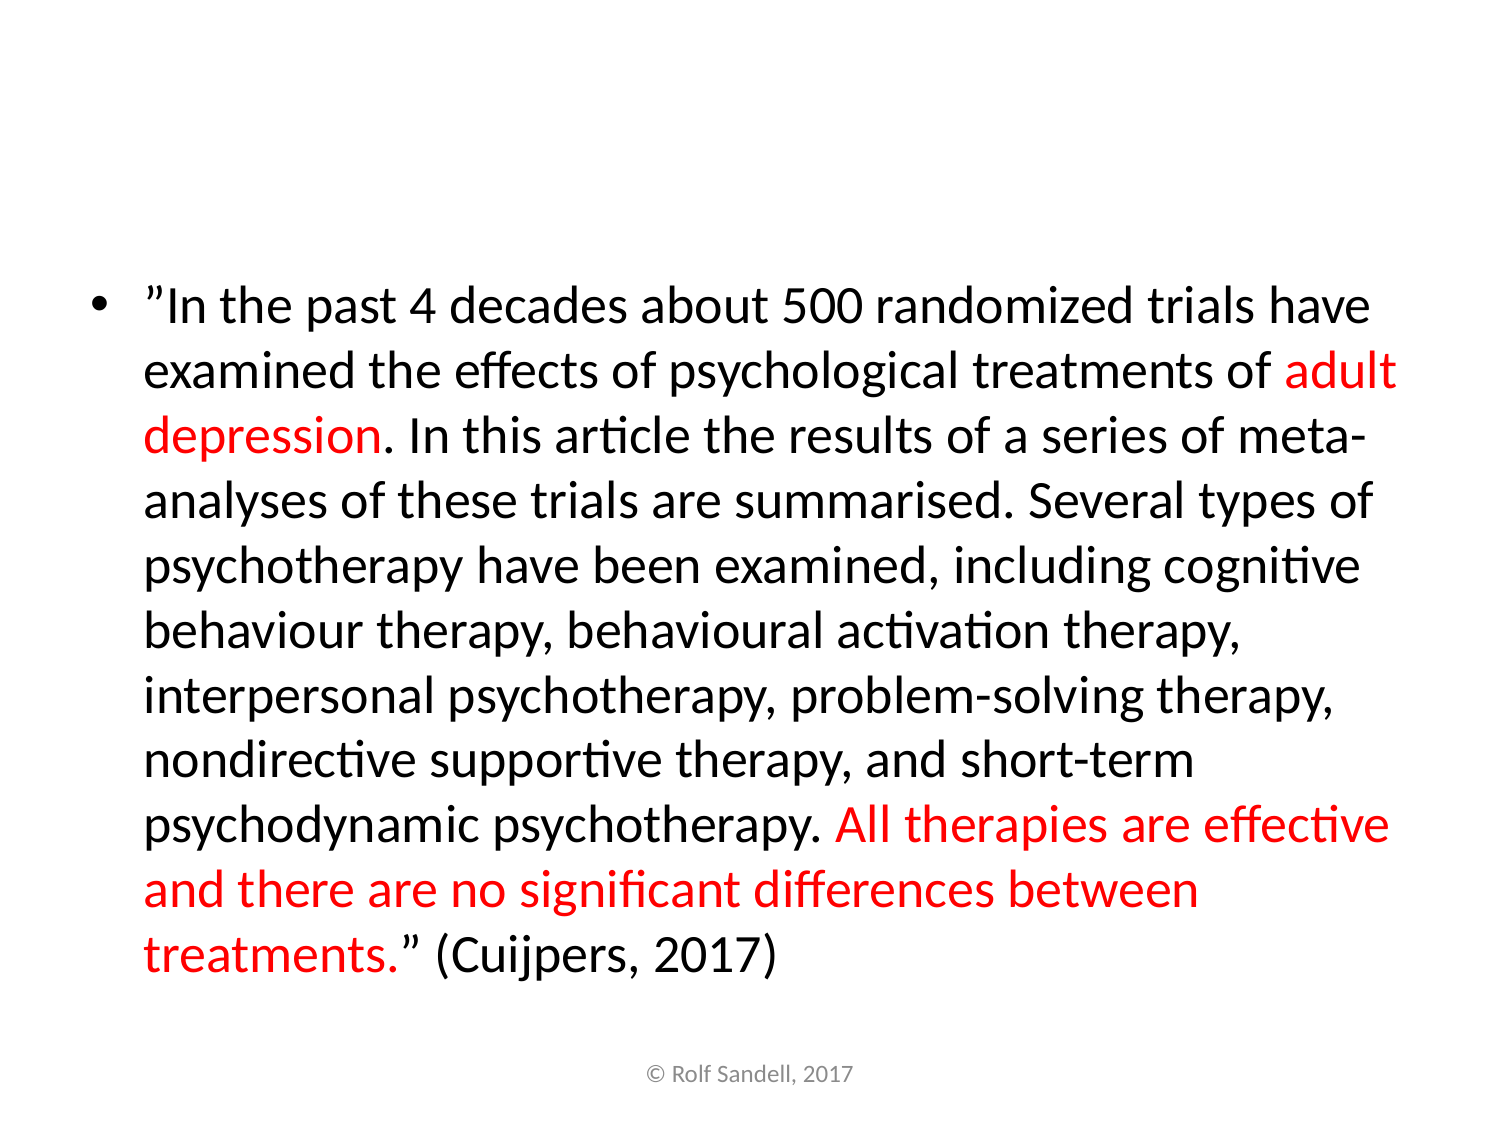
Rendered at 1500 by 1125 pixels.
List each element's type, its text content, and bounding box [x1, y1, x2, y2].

footer © Rolf Sandell, 2017 [512, 1042, 988, 1103]
list ”In the past 4 decades about 500 randomized trials have examined the effects of psychological treatments of adult depression. In this article the results of a series of meta-analyses of these trials are summarised. Several types of psychotherapy have been examined, including cognitive behaviour therapy, behavioural activation therapy, interpersonal psychotherapy, problem-solving therapy, nondirective supportive therapy, and short-term psychodynamic psychotherapy. All therapies are effective and there are no significant differences between treatments.” (Cuijpers, 2017) [75, 262, 1425, 1005]
